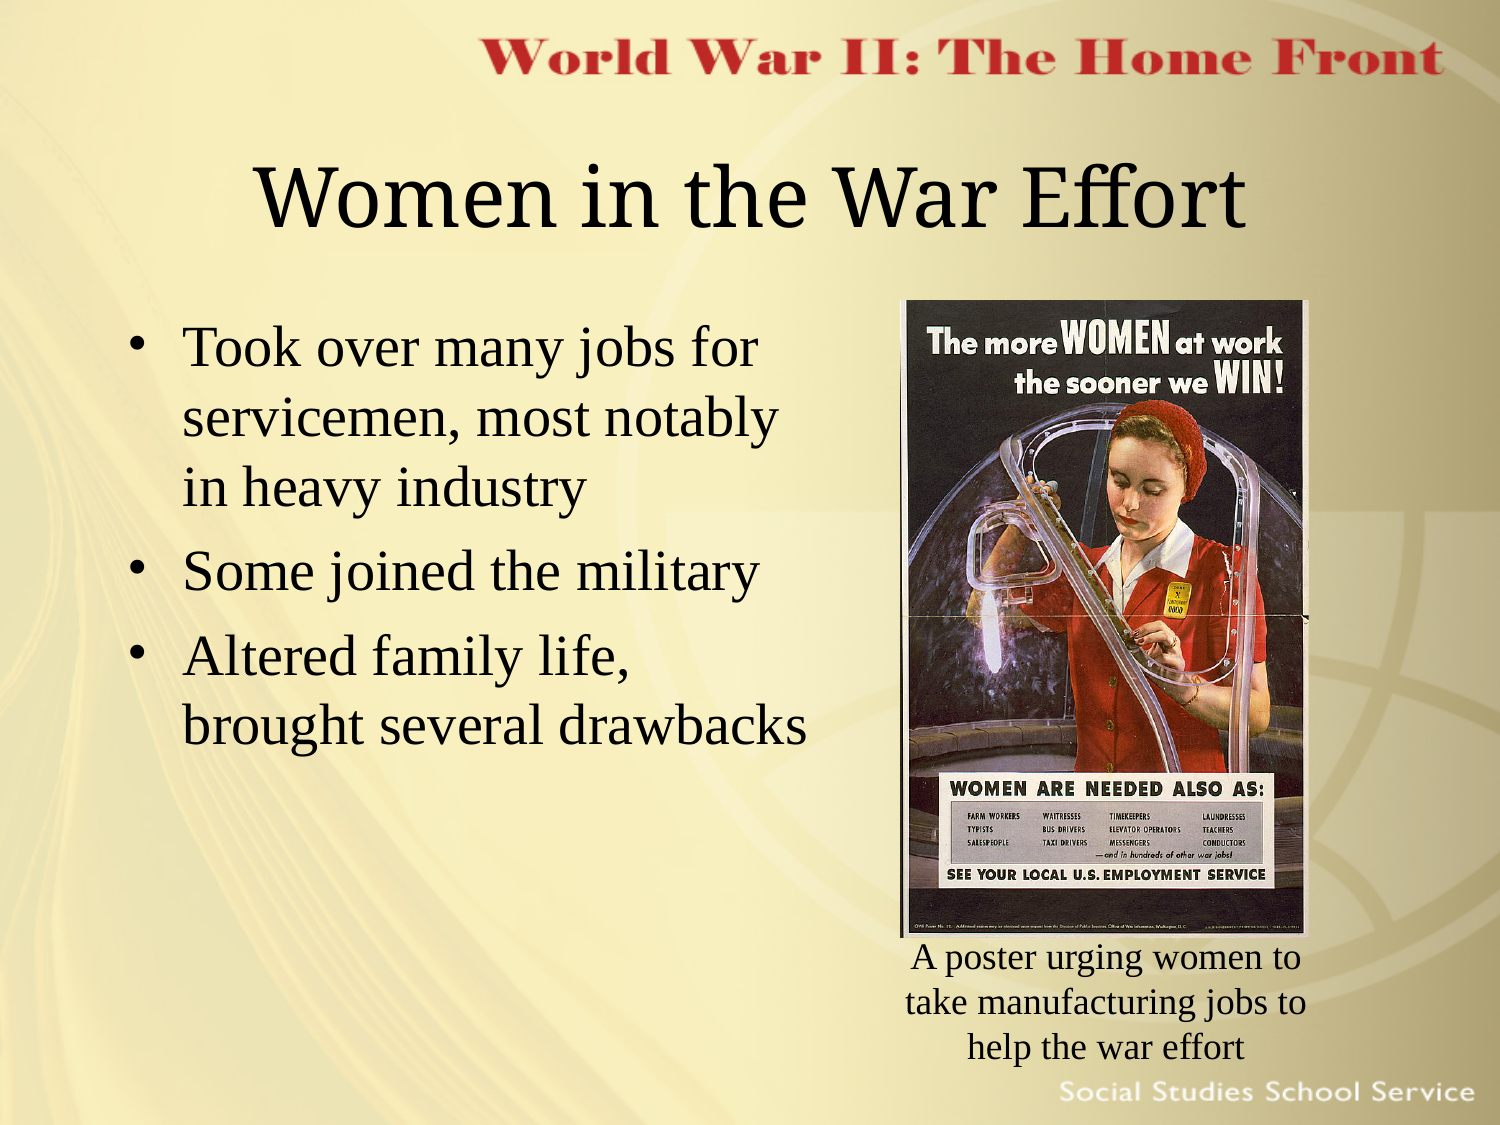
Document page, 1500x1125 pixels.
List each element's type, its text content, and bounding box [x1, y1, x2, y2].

text_box A poster urging women to take manufacturing jobs to help the war effort [874, 924, 1338, 1075]
picture [0, 0, 1500, 1125]
title Women in the War Effort [112, 99, 1388, 288]
list Took over many jobs for servicemen, most notably in heavy industry Some joined the military Altered family life, brought several drawbacks [112, 299, 826, 976]
